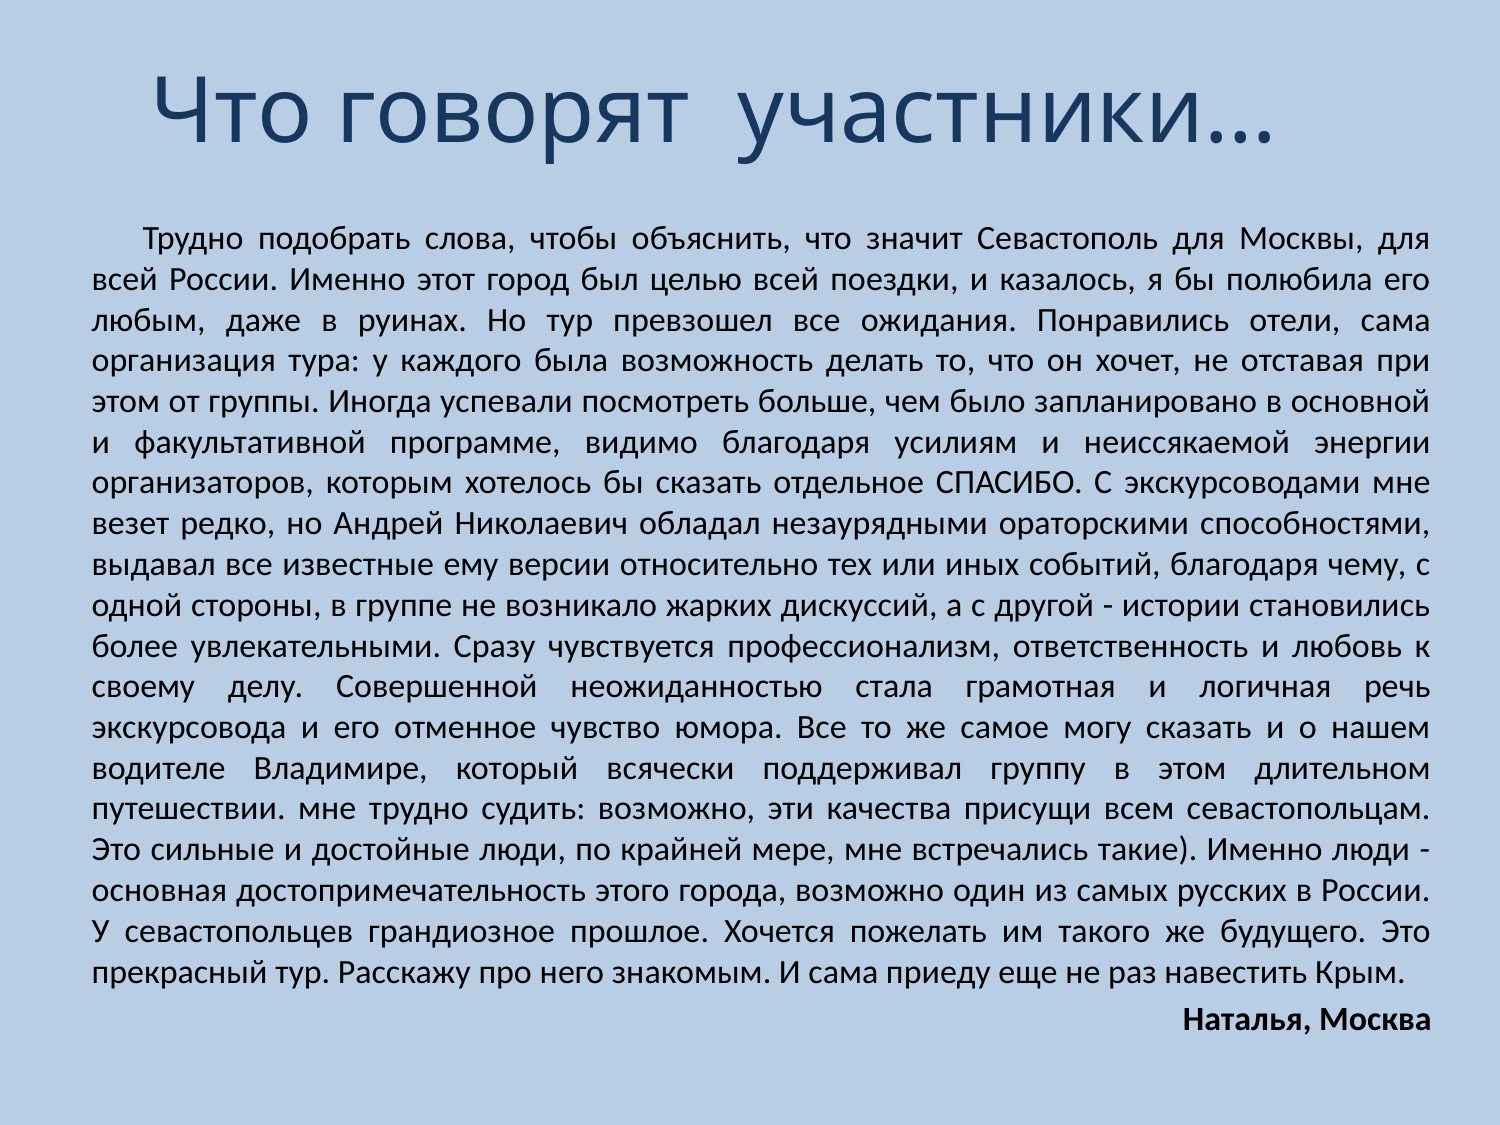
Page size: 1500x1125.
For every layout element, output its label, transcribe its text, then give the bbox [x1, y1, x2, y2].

subtitle Трудно подобрать слова, чтобы объяснить, что значит Севастополь для Москвы, для всей России. Именно этот город был целью всей поездки, и казалось, я бы полюбила его любым, даже в руинах. Но тур превзошел все ожидания. Понравились отели, сама организация тура: у каждого была возможность делать то, что он хочет, не отставая при этом от группы. Иногда успевали посмотреть больше, чем было запланировано в основной и факультативной программе, видимо благодаря усилиям и неиссякаемой энергии организаторов, которым хотелось бы сказать отдельное СПАСИБО. С экскурсоводами мне везет редко, но Андрей Николаевич обладал незаурядными ораторскими способностями, выдавал все известные ему версии относительно тех или иных событий, благодаря чему, с одной стороны, в группе не возникало жарких дискуссий, а с другой - истории становились более увлекательными. Сразу чувствуется профессионализм, ответственность и любовь к своему делу. Совершенной неожиданностью стала грамотная и логичная речь экскурсовода и его отменное чувство юмора. Все то же самое могу сказать и о нашем водителе Владимире, который всячески поддерживал группу в этом длительном путешествии. мне трудно судить: возможно, эти качества присущи всем севастопольцам. Это сильные и достойные люди, по крайней мере, мне встречались такие). Именно люди - основная достопримечательность этого города, возможно один из самых русских в России. У севастопольцев грандиозное прошлое. Хочется пожелать им такого же будущего. Это прекрасный тур. Расскажу про него знакомым. И сама приеду еще не раз навестить Крым. Наталья, Москва [76, 208, 1447, 1071]
title Что говорят участники… [76, 42, 1352, 169]
